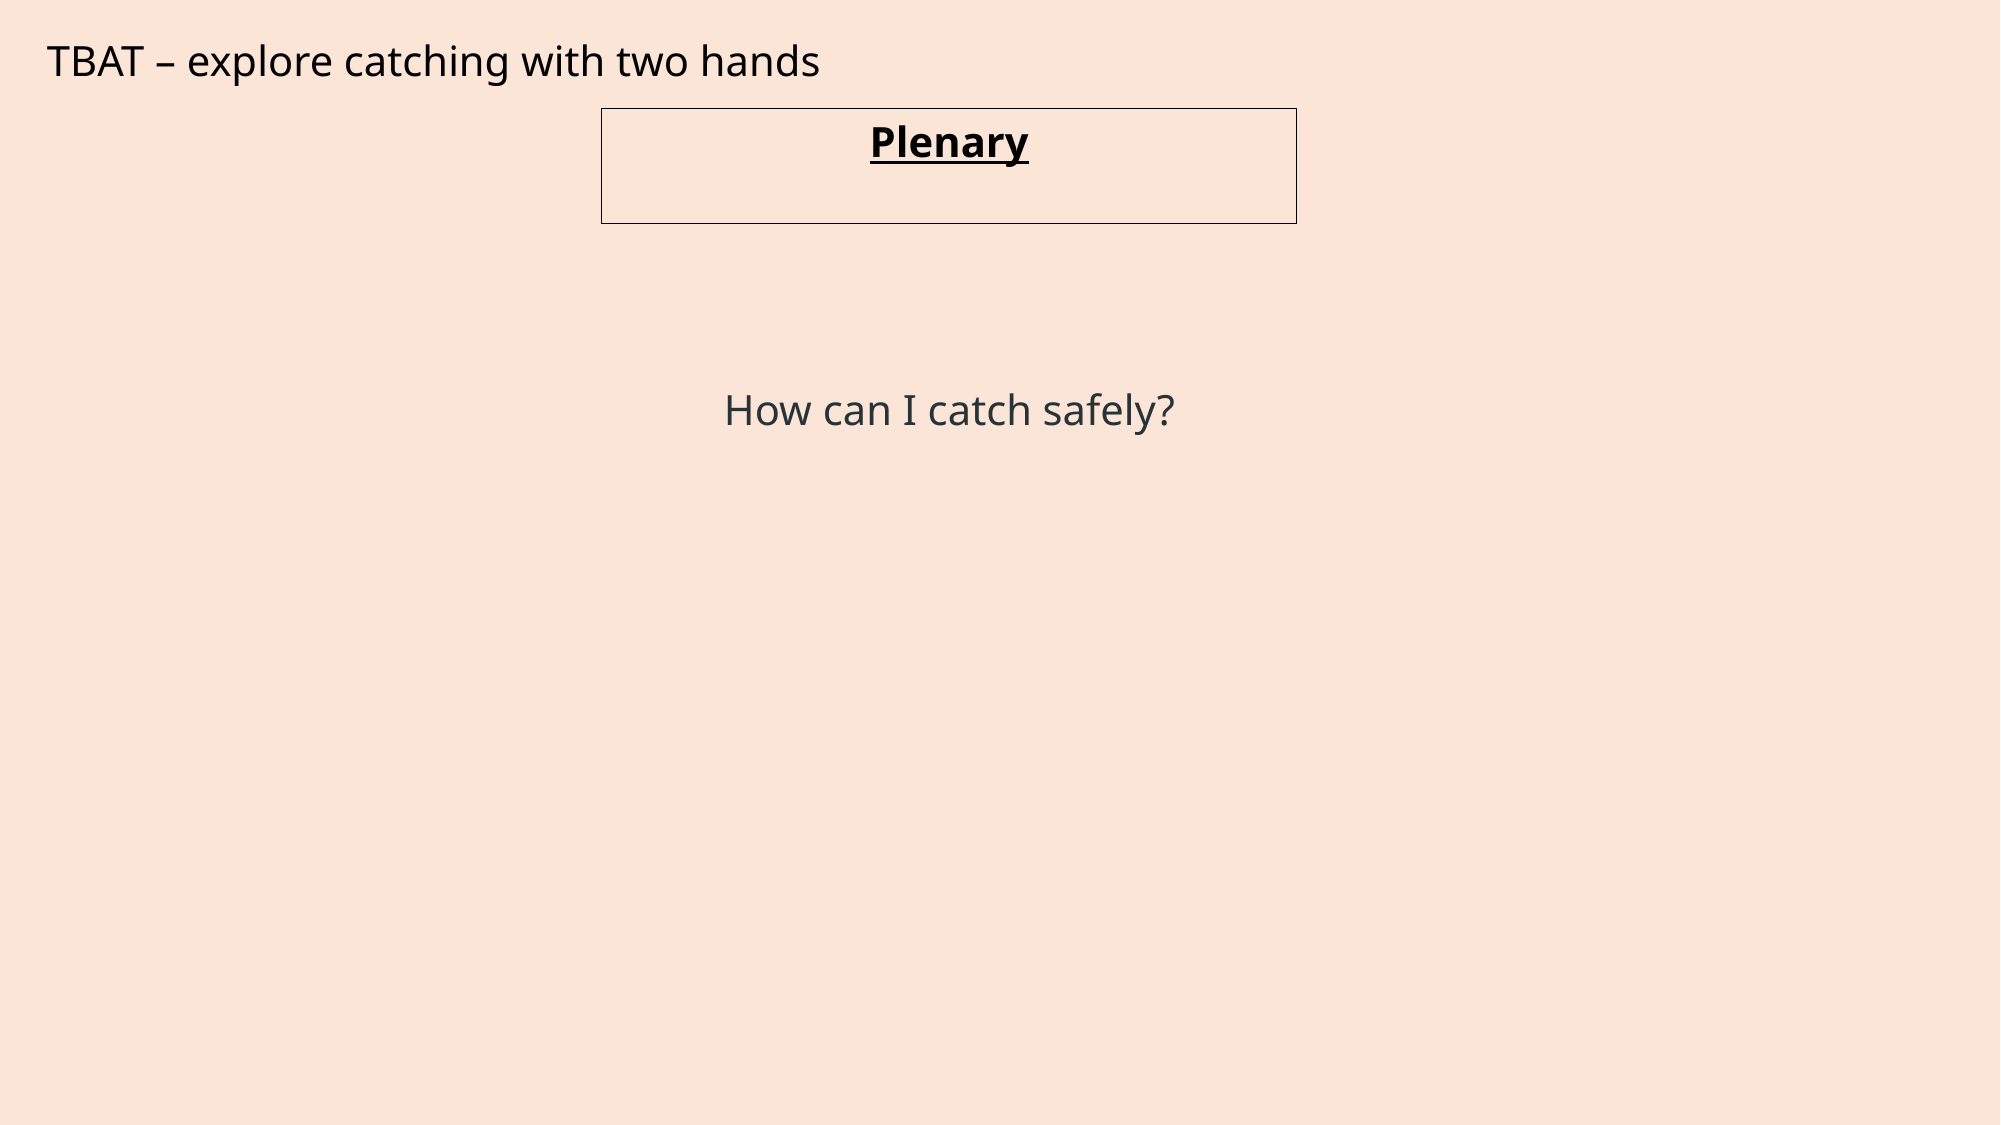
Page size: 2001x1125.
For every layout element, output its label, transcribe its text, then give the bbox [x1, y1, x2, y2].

text_box TBAT – explore catching with two hands [31, 26, 1297, 137]
text_box Plenary [601, 108, 1297, 224]
text_box How can I catch safely? [13, 376, 1886, 542]
